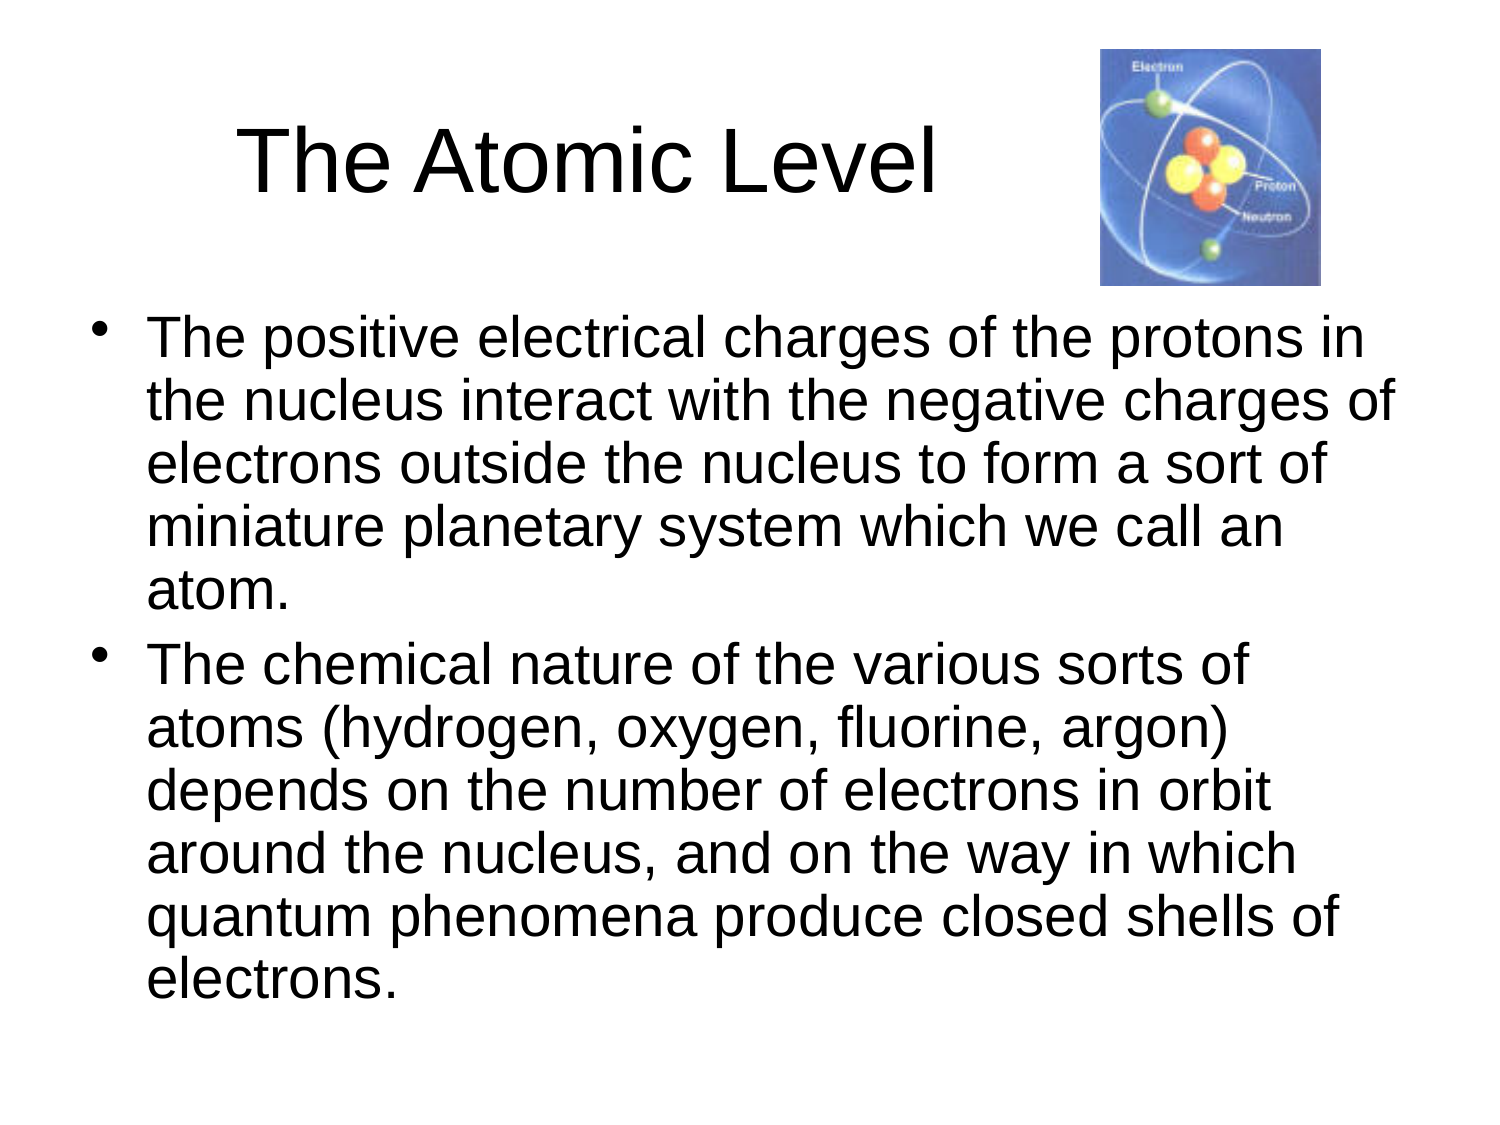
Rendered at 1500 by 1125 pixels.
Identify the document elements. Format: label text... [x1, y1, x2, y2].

picture [1099, 49, 1322, 286]
list The positive electrical charges of the protons in the nucleus interact with the negative charges of electrons outside the nucleus to form a sort of miniature planetary system which we call an atom. The chemical nature of the various sorts of atoms (hydrogen, oxygen, fluorine, argon) depends on the number of electrons in orbit around the nucleus, and on the way in which quantum phenomena produce closed shells of electrons. [75, 299, 1425, 1043]
title The Atomic Level [62, 62, 1094, 250]
